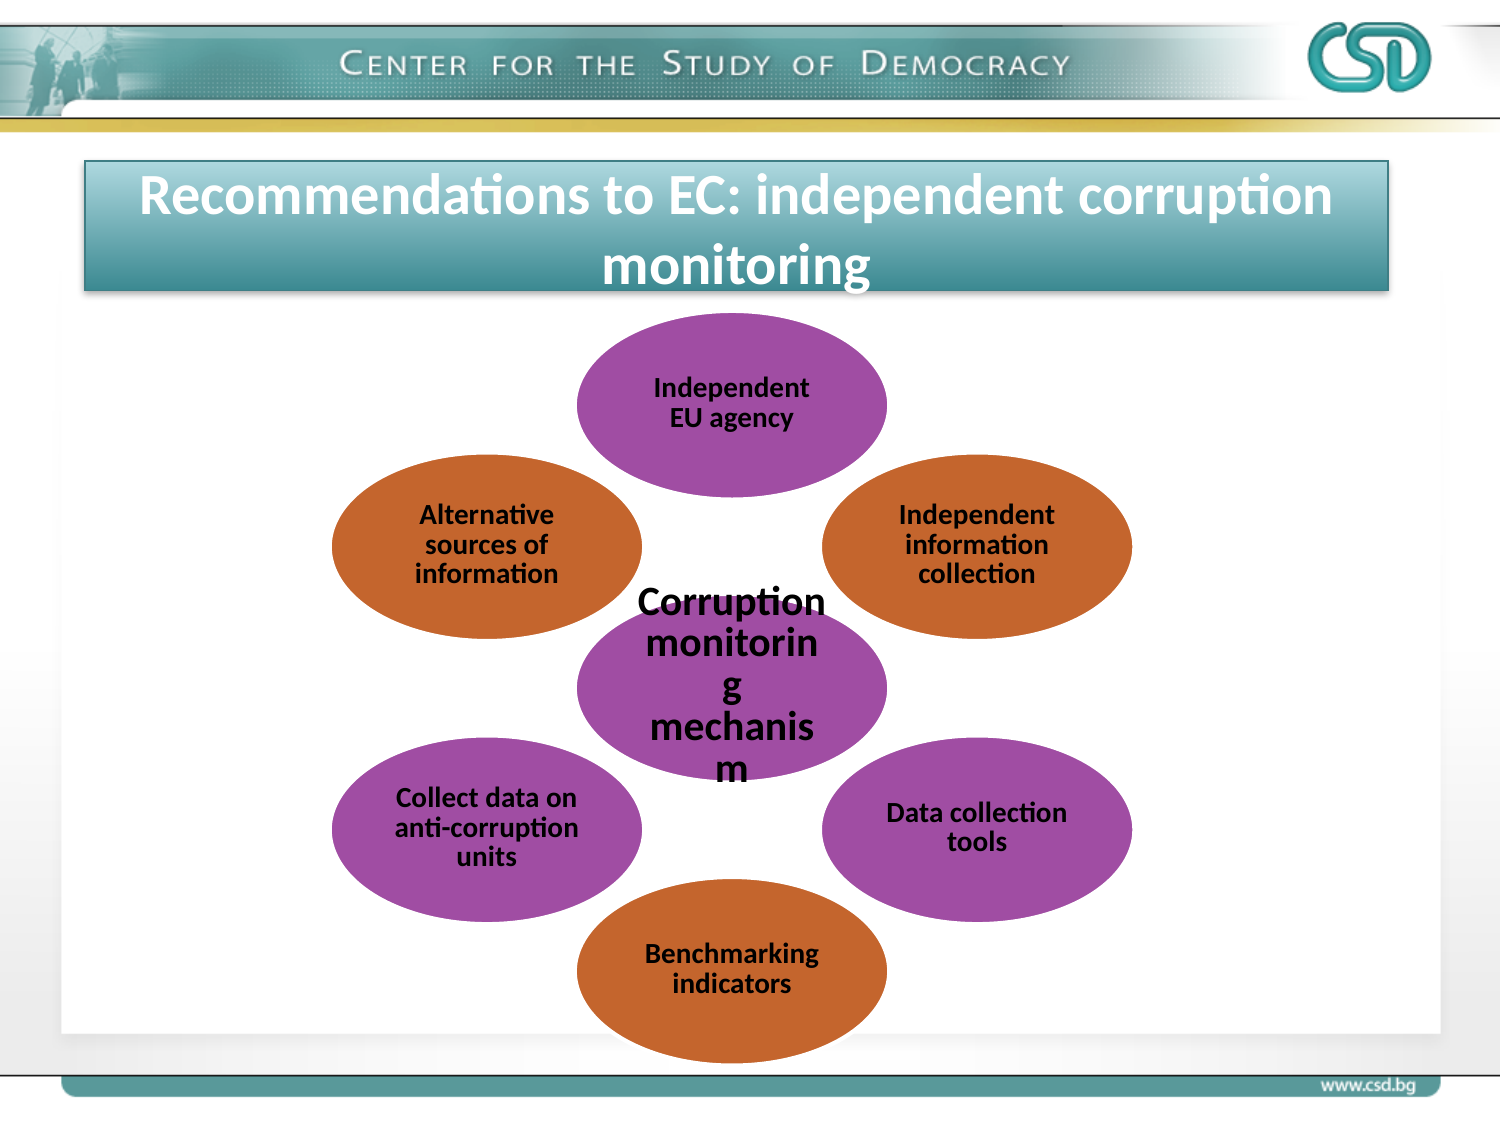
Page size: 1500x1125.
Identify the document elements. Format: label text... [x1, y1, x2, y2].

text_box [102, 310, 1362, 1066]
picture [0, 0, 1500, 1125]
title Recommendations to EC: independent corruption monitoring [84, 160, 1389, 291]
